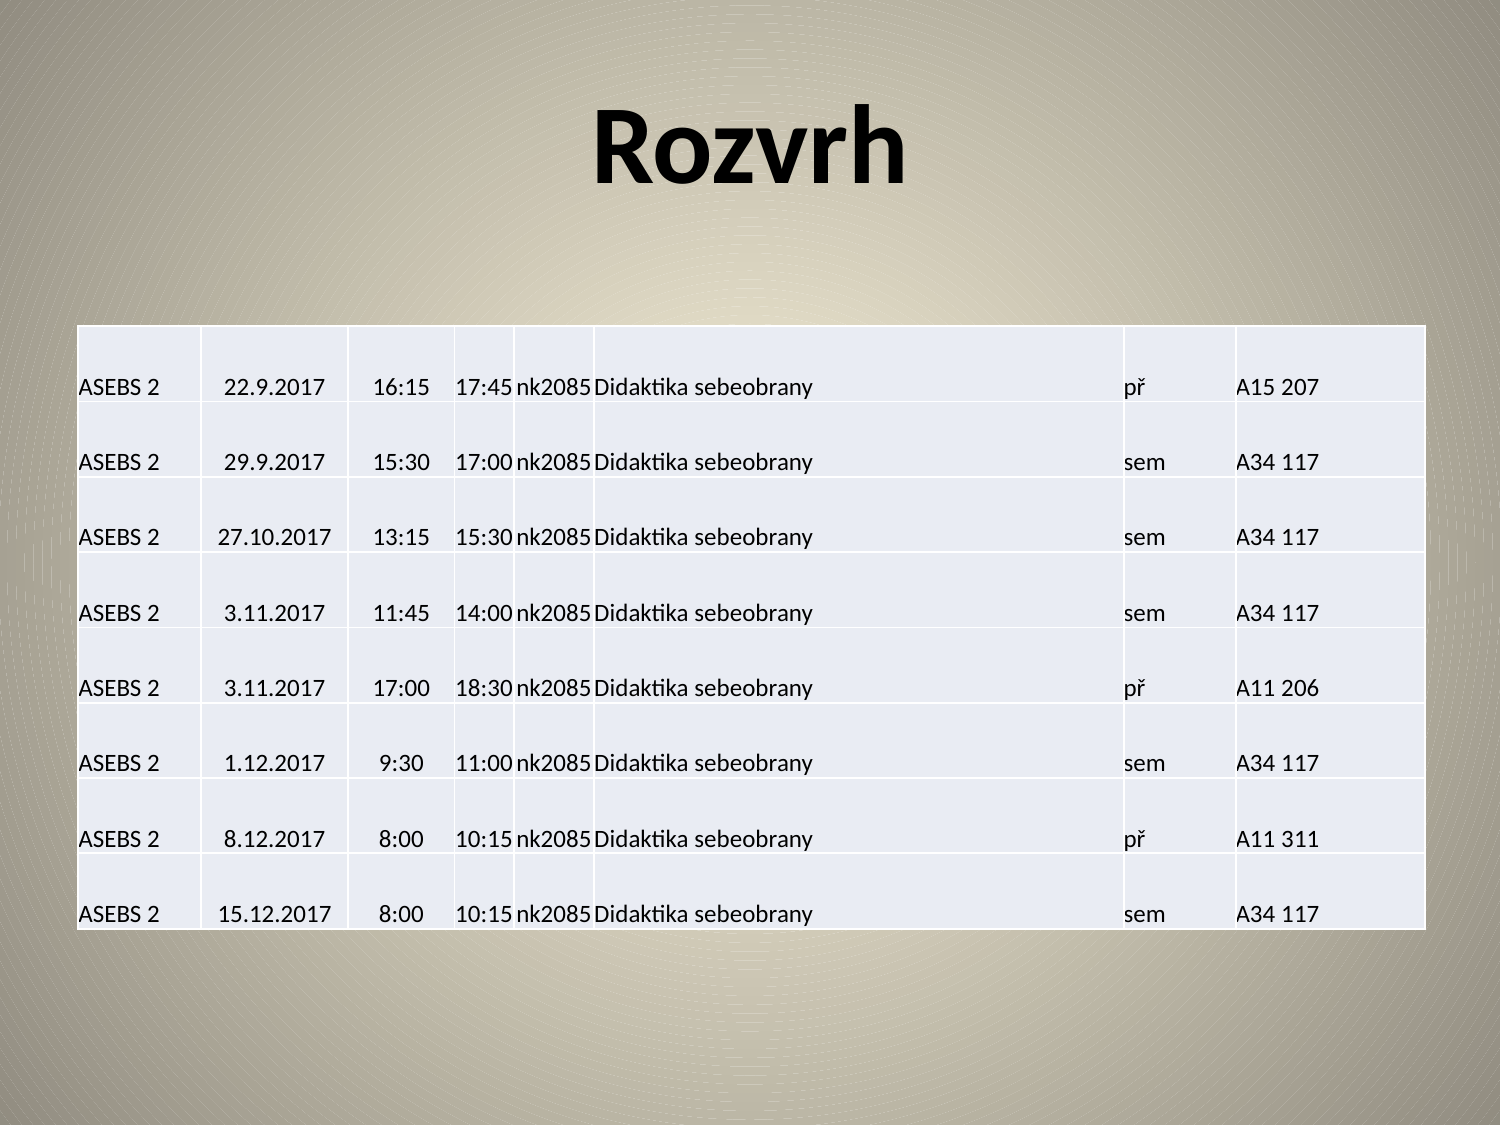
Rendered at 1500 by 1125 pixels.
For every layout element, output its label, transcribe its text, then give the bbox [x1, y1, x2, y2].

table_cell 8:00 [349, 854, 454, 928]
table_cell ASEBS 2 [79, 704, 200, 777]
table_header nk2085 [515, 327, 593, 401]
table_cell A11 206 [1237, 628, 1424, 702]
table_cell ASEBS 2 [79, 628, 200, 702]
table_cell A34 117 [1237, 553, 1424, 627]
table_cell sem [1125, 854, 1235, 928]
table_header 17:45 [455, 327, 513, 401]
table_cell nk2085 [515, 854, 593, 928]
table_cell 10:15 [455, 854, 513, 928]
table_cell A11 311 [1237, 779, 1424, 852]
table_cell Didaktika sebeobrany [595, 553, 1123, 627]
table_cell 3.11.2017 [202, 553, 347, 627]
table_cell 29.9.2017 [202, 402, 347, 476]
table_cell Didaktika sebeobrany [595, 402, 1123, 476]
table_cell ASEBS 2 [79, 854, 200, 928]
table_cell ASEBS 2 [79, 553, 200, 627]
table_cell A34 117 [1237, 478, 1424, 551]
table_cell Didaktika sebeobrany [595, 704, 1123, 777]
table_cell nk2085 [515, 704, 593, 777]
table_cell nk2085 [515, 628, 593, 702]
table_header A15 207 [1237, 327, 1424, 401]
table_cell 3.11.2017 [202, 628, 347, 702]
table_cell sem [1125, 704, 1235, 777]
table_cell ASEBS 2 [79, 779, 200, 852]
table_header 22.9.2017 [202, 327, 347, 401]
table_cell 27.10.2017 [202, 478, 347, 551]
table_cell A34 117 [1237, 854, 1424, 928]
title Rozvrh [74, 44, 1426, 233]
table_header př [1125, 327, 1235, 401]
table_cell 9:30 [349, 704, 454, 777]
table_cell nk2085 [515, 553, 593, 627]
table_header Didaktika sebeobrany [595, 327, 1123, 401]
table_cell A34 117 [1237, 402, 1424, 476]
table_cell 17:00 [455, 402, 513, 476]
table_cell 18:30 [455, 628, 513, 702]
table_cell A34 117 [1237, 704, 1424, 777]
table_cell ASEBS 2 [79, 478, 200, 551]
table_cell Didaktika sebeobrany [595, 628, 1123, 702]
table_cell 1.12.2017 [202, 704, 347, 777]
table_cell 15:30 [349, 402, 454, 476]
table_cell 17:00 [349, 628, 454, 702]
table_cell Didaktika sebeobrany [595, 779, 1123, 852]
table_header 16:15 [349, 327, 454, 401]
table_cell nk2085 [515, 779, 593, 852]
table_cell 15:30 [455, 478, 513, 551]
table_cell nk2085 [515, 402, 593, 476]
table_cell 15.12.2017 [202, 854, 347, 928]
table_cell 13:15 [349, 478, 454, 551]
table_cell př [1125, 779, 1235, 852]
table_cell Didaktika sebeobrany [595, 478, 1123, 551]
table_cell nk2085 [515, 478, 593, 551]
table_cell př [1125, 628, 1235, 702]
table_cell sem [1125, 553, 1235, 627]
table_cell 11:45 [349, 553, 454, 627]
table_cell 8.12.2017 [202, 779, 347, 852]
table_cell Didaktika sebeobrany [595, 854, 1123, 928]
table_cell ASEBS 2 [79, 402, 200, 476]
table_cell 8:00 [349, 779, 454, 852]
table_header ASEBS 2 [79, 327, 200, 401]
table_cell 11:00 [455, 704, 513, 777]
table_cell 14:00 [455, 553, 513, 627]
table_cell sem [1125, 402, 1235, 476]
table_cell 10:15 [455, 779, 513, 852]
table_cell sem [1125, 478, 1235, 551]
